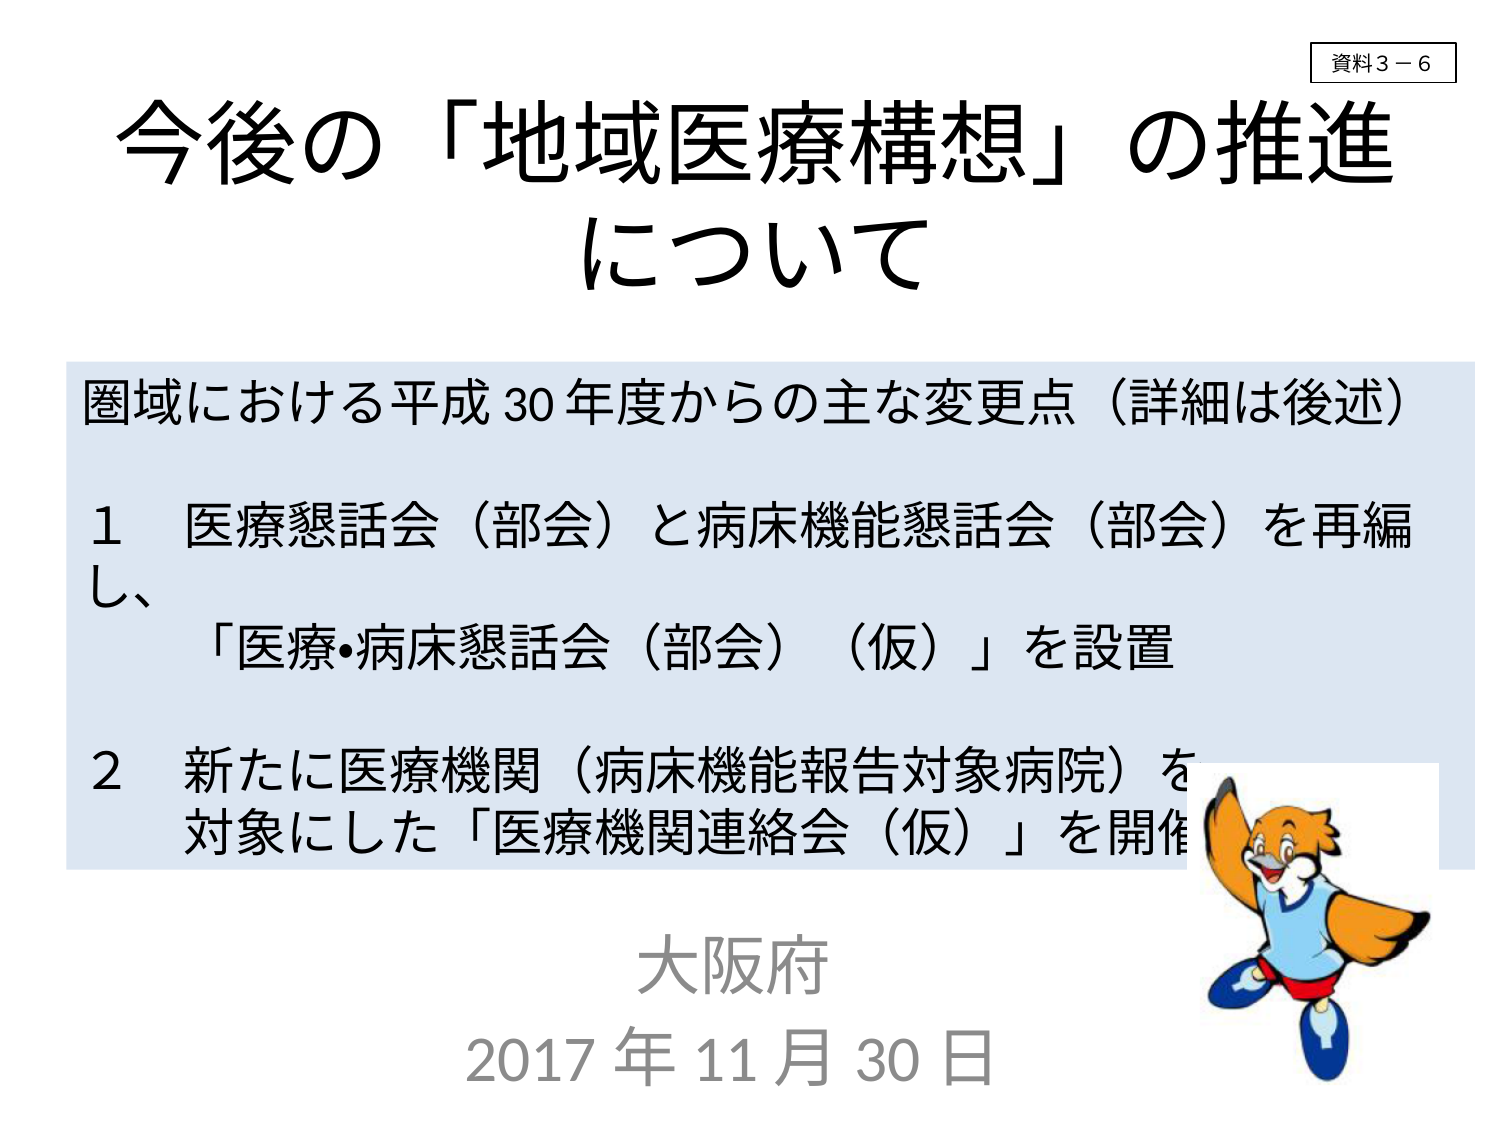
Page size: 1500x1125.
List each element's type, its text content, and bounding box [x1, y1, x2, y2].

text_box 資料３－６ [1310, 43, 1456, 83]
picture [1186, 762, 1440, 1103]
text_box 圏域における平成30年度からの主な変更点（詳細は後述） １ 医療懇話会（部会）と病床機能懇話会（部会）を再編し、 「医療・病床懇話会（部会）（仮）」を設置 ２ 新たに医療機関（病床機能報告対象病院）を 対象にした「医療機関連絡会（仮）」を開催 [66, 361, 1475, 870]
subtitle 大阪府 2017年11月30日 [207, 916, 1181, 1103]
title 今後の「地域医療構想」の推進 について [64, 4, 1447, 387]
